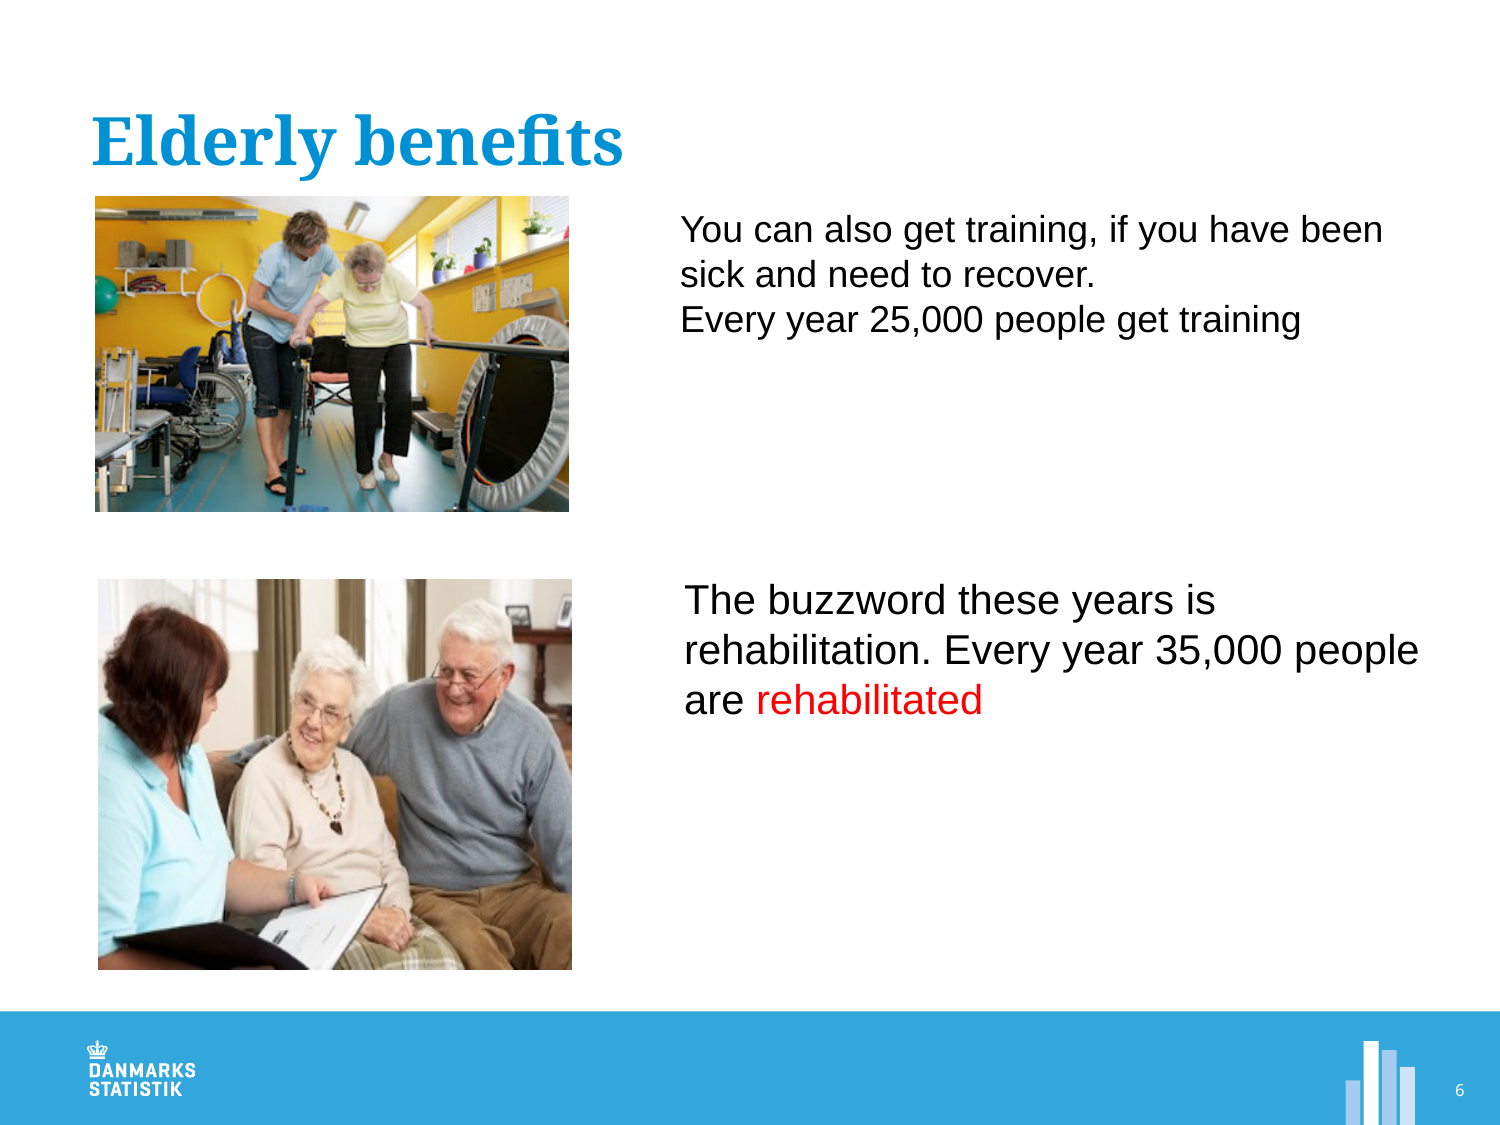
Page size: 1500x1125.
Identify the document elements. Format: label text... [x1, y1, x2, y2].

slide_number 6 [1425, 1068, 1495, 1113]
title Elderly benefits [76, 45, 1424, 233]
picture [87, 1040, 195, 1096]
picture [98, 579, 572, 970]
text_box The buzzword these years is rehabilitation. Every year 35,000 people are rehabilitated [669, 579, 1473, 767]
text_box You can also get training, if you have been sick and need to recover. Every year 25,000 people get training [665, 196, 1469, 384]
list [95, 195, 569, 512]
